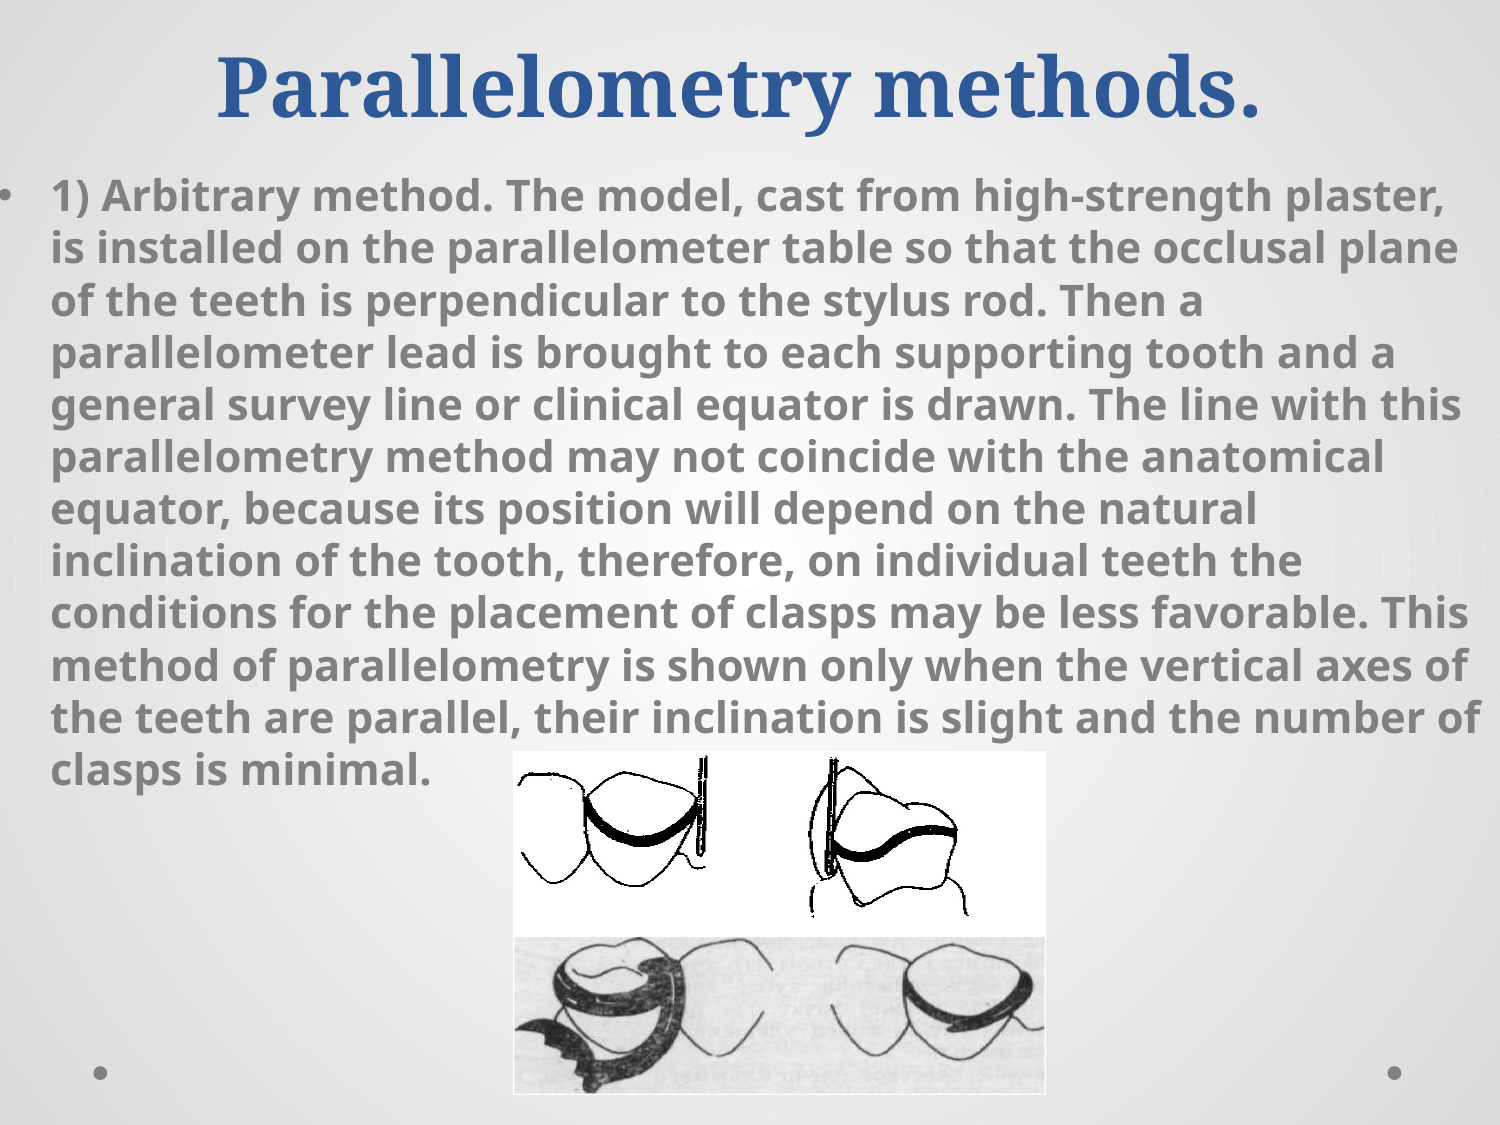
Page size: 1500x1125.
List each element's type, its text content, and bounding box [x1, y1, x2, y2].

list 1) Arbitrary method. The model, cast from high-strength plaster, is installed on the parallelometer table so that the occlusal plane of the teeth is perpendicular to the stylus rod. Then a parallelometer lead is brought to each supporting tooth and a general survey line or clinical equator is drawn. The line with this parallelometry method may not coincide with the anatomical equator, because its position will depend on the natural inclination of the tooth, therefore, on individual teeth the conditions for the placement of clasps may be less favorable. This method of parallelometry is shown only when the vertical axes of the teeth are parallel, their inclination is slight and the number of clasps is minimal. [0, 160, 1500, 806]
picture [513, 751, 1046, 1095]
title Parallelometry methods. [64, 0, 1415, 160]
